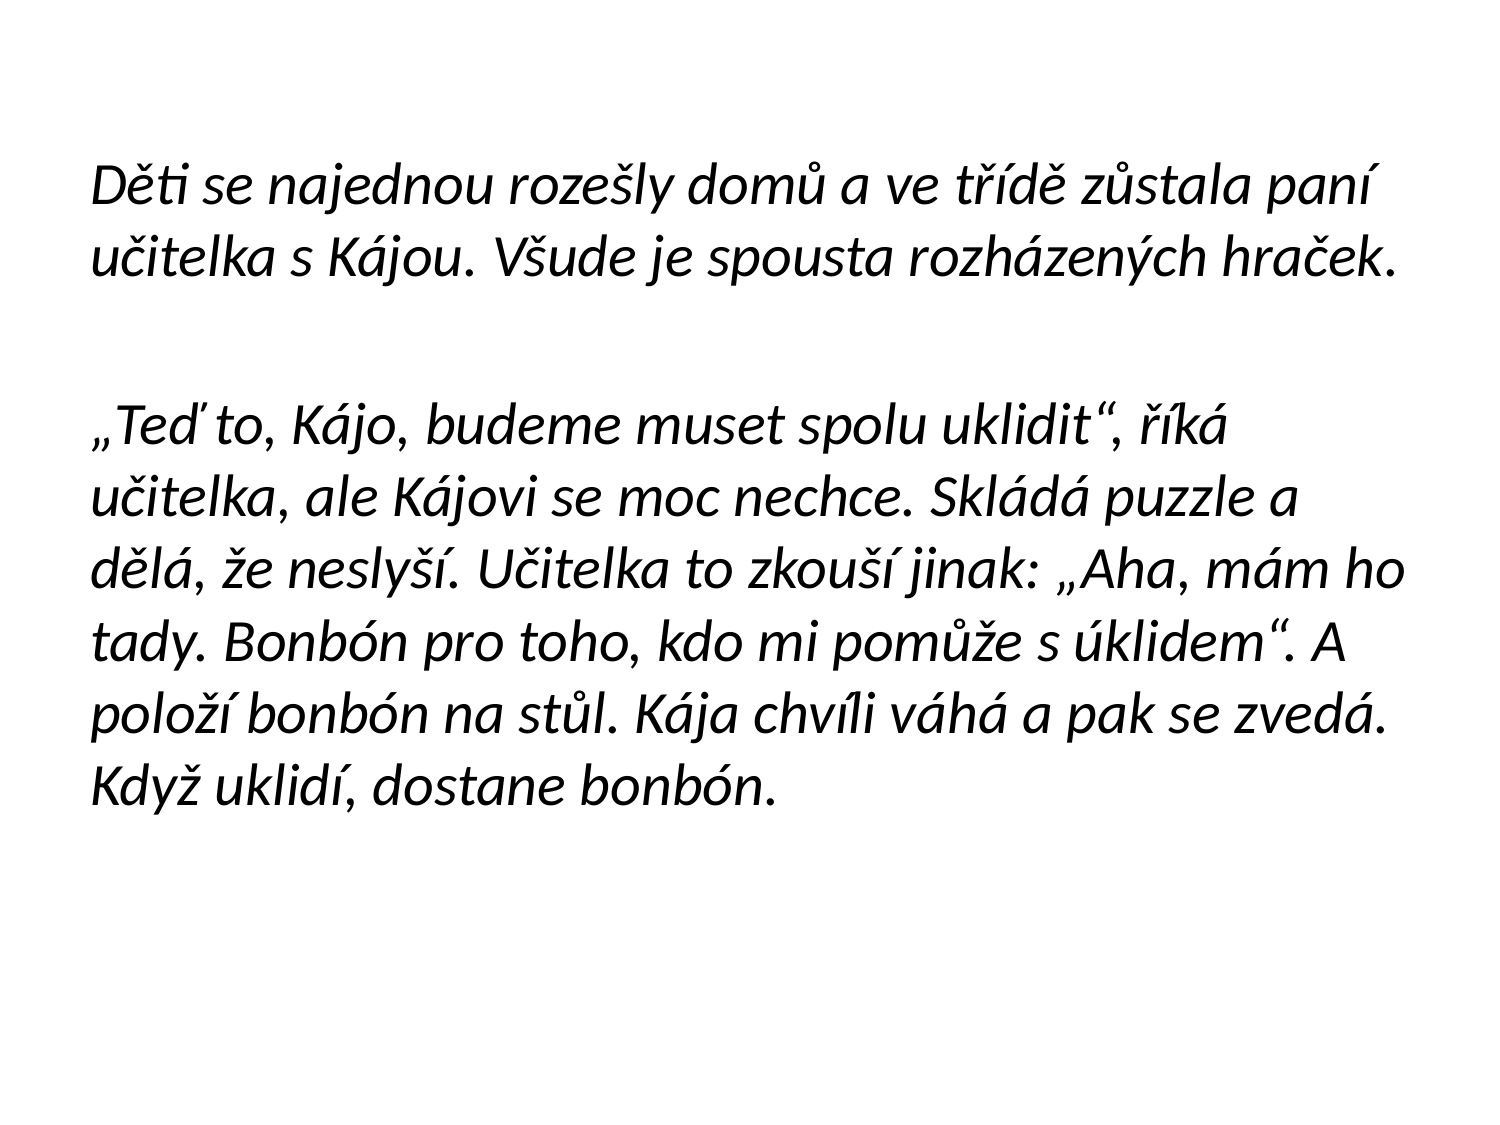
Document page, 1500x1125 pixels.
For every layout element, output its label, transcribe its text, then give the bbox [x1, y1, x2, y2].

list Děti se najednou rozešly domů a ve třídě zůstala paní učitelka s Kájou. Všude je spousta rozházených hraček. „Teď to, Kájo, budeme muset spolu uklidit“, říká učitelka, ale Kájovi se moc nechce. Skládá puzzle a dělá, že neslyší. Učitelka to zkouší jinak: „Aha, mám ho tady. Bonbón pro toho, kdo mi pomůže s úklidem“. A položí bonbón na stůl. Kája chvíli váhá a pak se zvedá. Když uklidí, dostane bonbón. [75, 137, 1425, 880]
